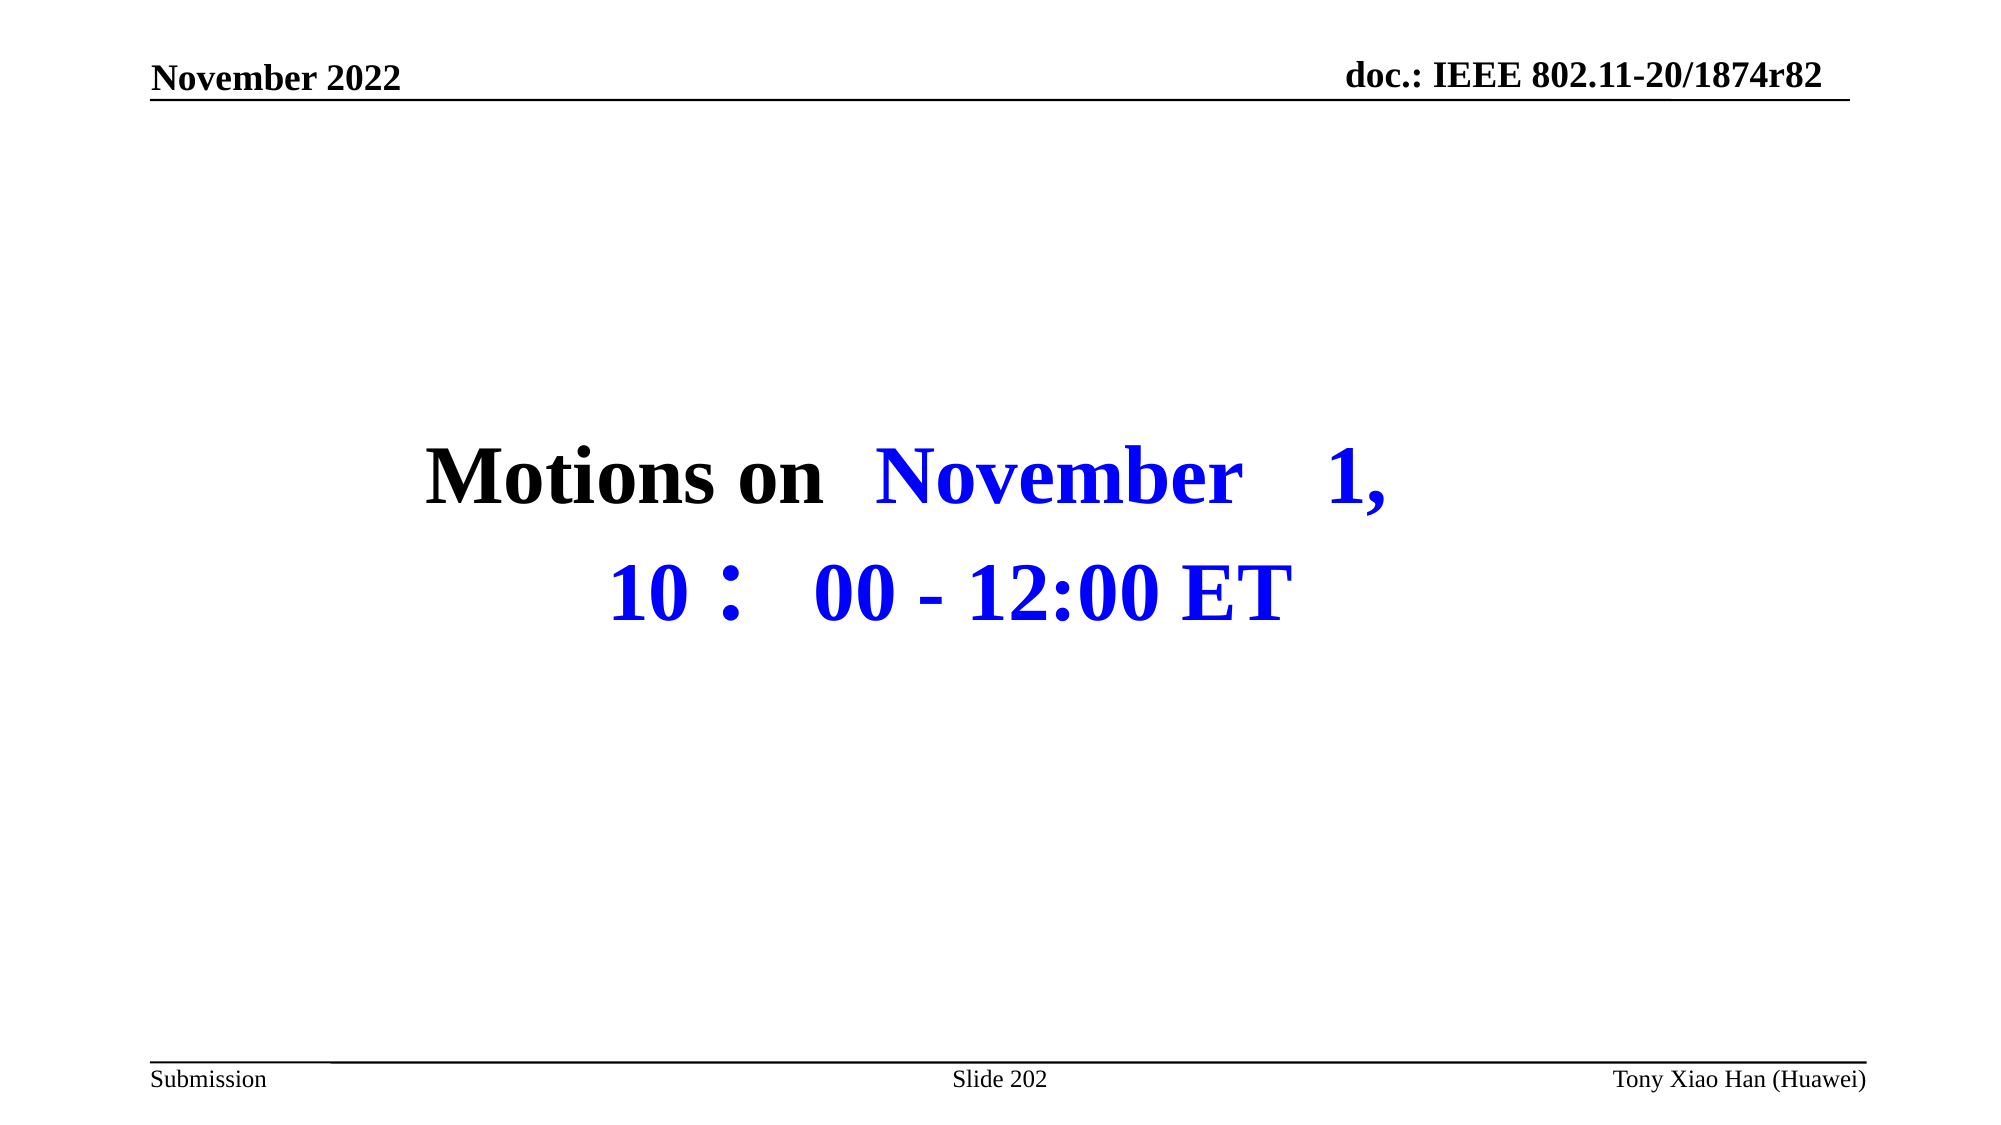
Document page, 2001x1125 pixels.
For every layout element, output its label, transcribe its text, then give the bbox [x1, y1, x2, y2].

text_box Motions on November 1, 10：00 - 12:00 ET [187, 412, 1713, 950]
